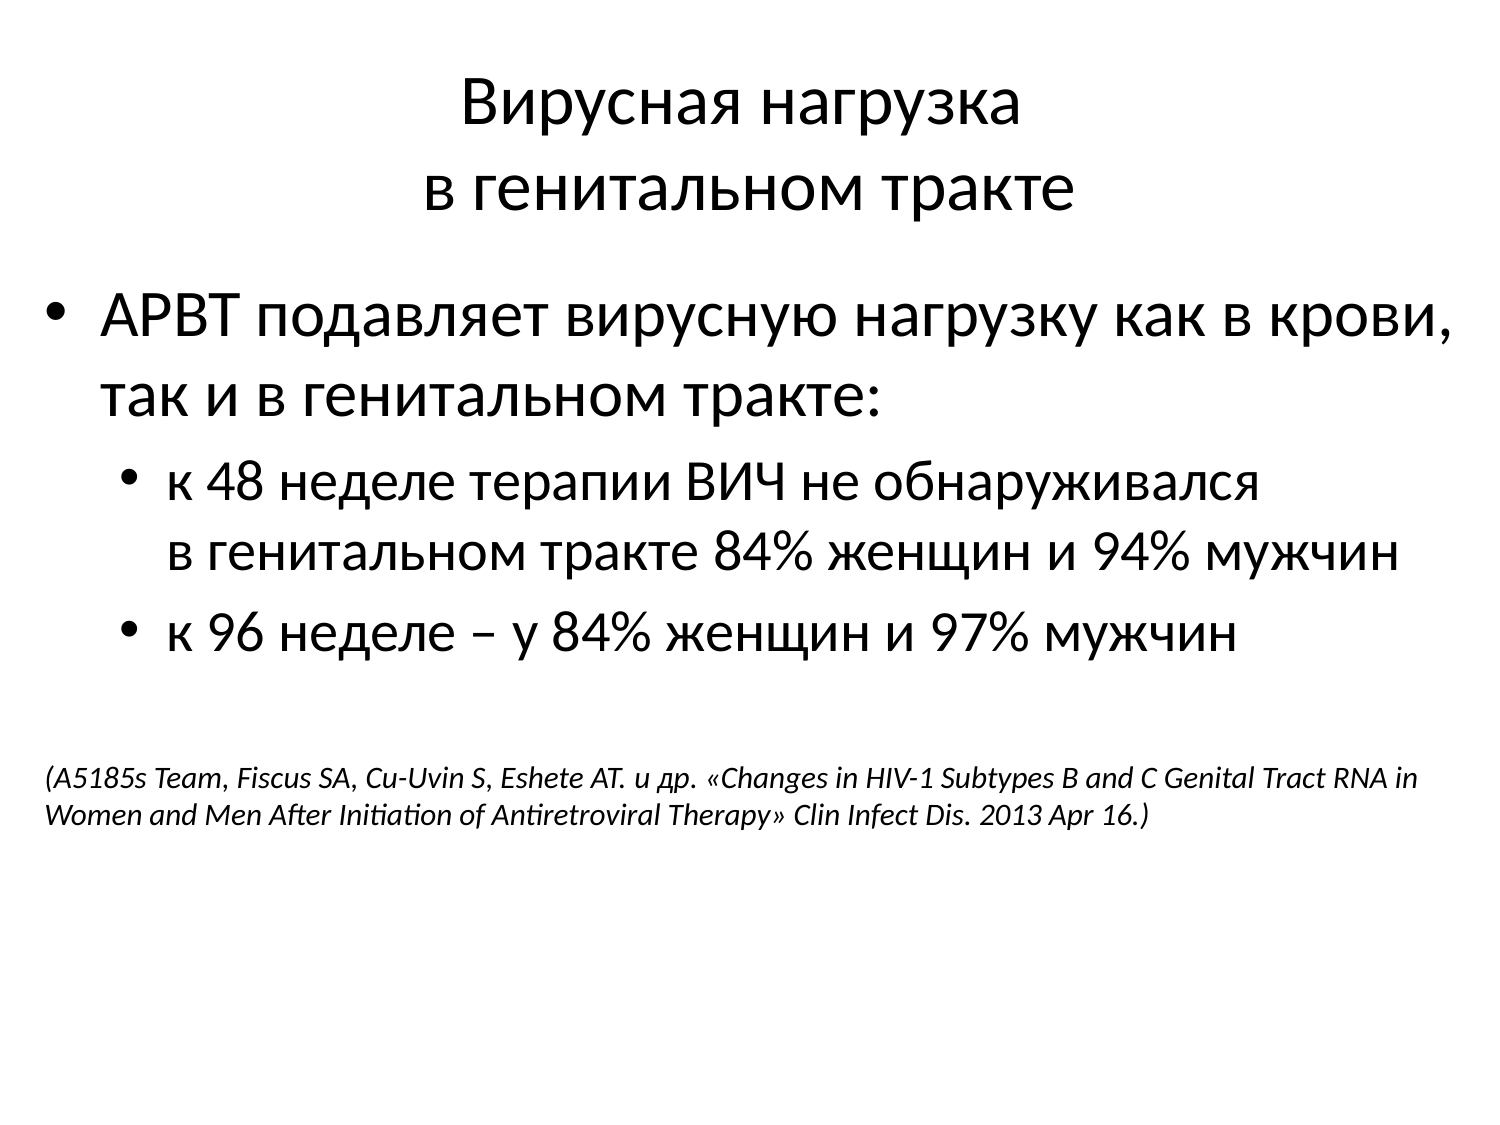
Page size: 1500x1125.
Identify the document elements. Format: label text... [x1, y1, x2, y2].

title Вирусная нагрузка в генитальном тракте [75, 45, 1425, 233]
list АРВТ подавляет вирусную нагрузку как в крови, так и в генитальном тракте: к 48 неделе терапии ВИЧ не обнаруживался в генитальном тракте 84% женщин и 94% мужчин к 96 неделе – у 84% женщин и 97% мужчин (A5185s Team, Fiscus SA, Cu-Uvin S, Eshete AT. и др. «Changes in HIV-1 Subtypes B and C Genital Tract RNA in Women and Men After Initiation of Antiretroviral Therapy» Clin Infect Dis. 2013 Apr 16.) [29, 262, 1471, 1005]
